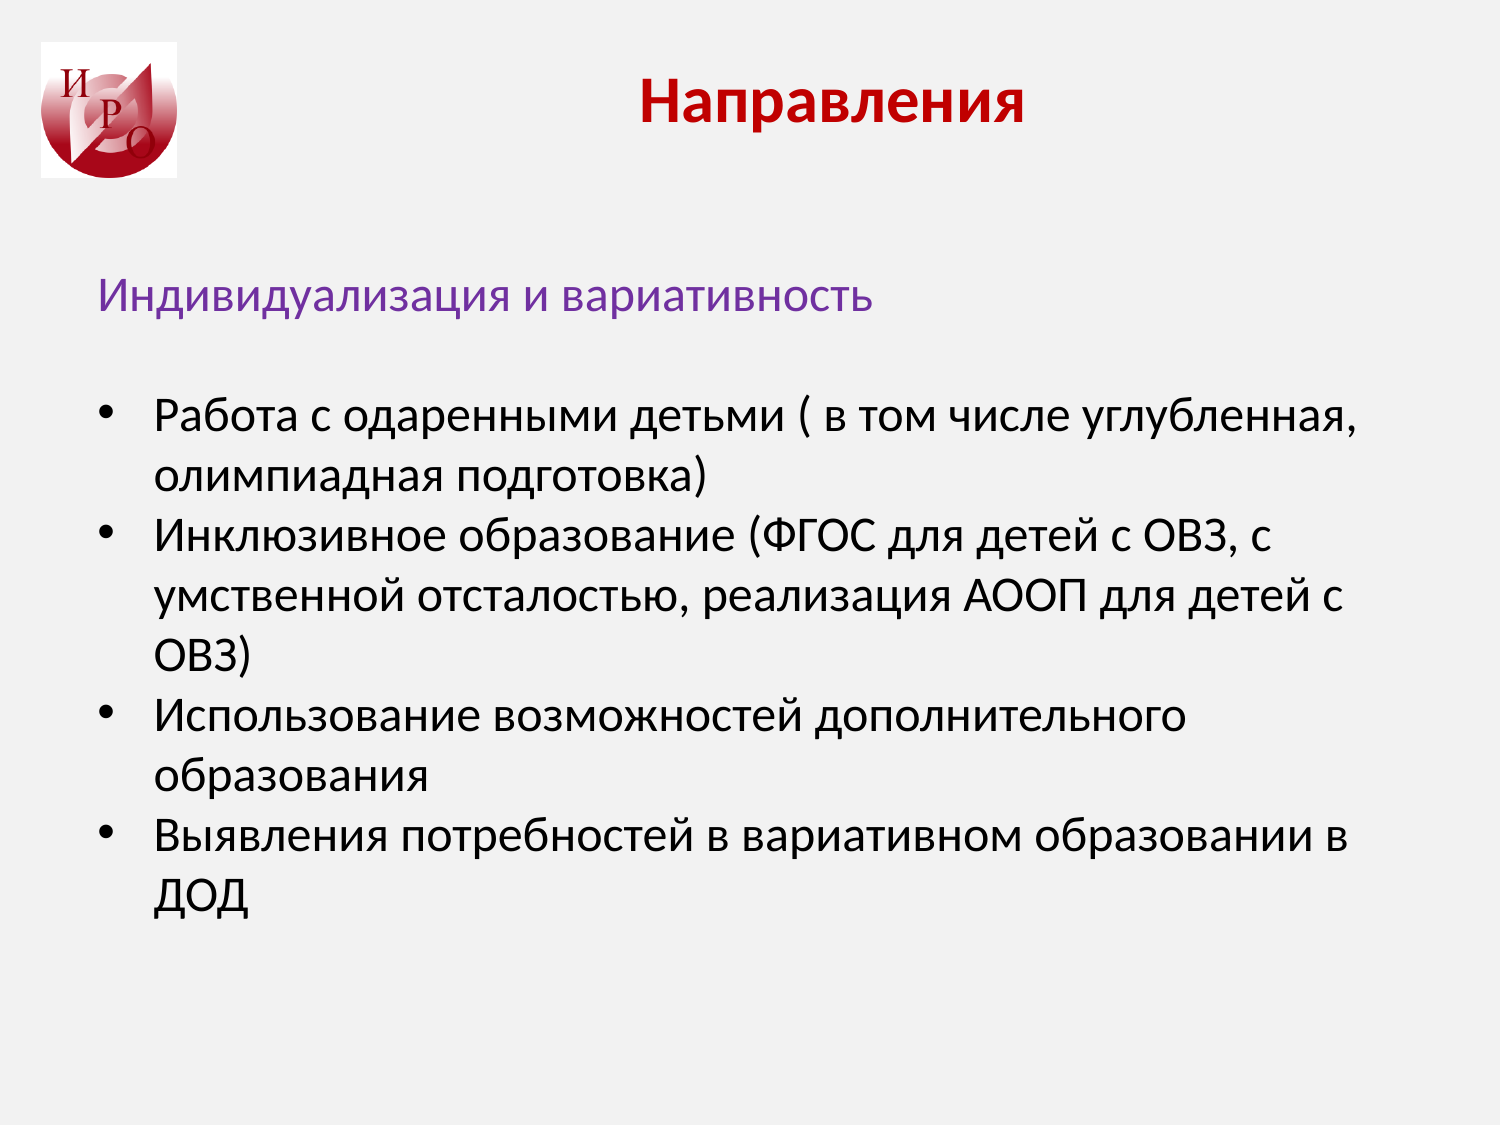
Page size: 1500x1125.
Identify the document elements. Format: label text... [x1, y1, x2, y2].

title Направления [223, 13, 1443, 178]
text_box Индивидуализация и вариативность Работа с одаренными детьми ( в том числе углубленная, олимпиадная подготовка) Инклюзивное образование (ФГОС для детей с ОВЗ, с умственной отсталостью, реализация АООП для детей с ОВЗ) Использование возможностей дополнительного образования Выявления потребностей в вариативном образовании в ДОД [82, 253, 1418, 1109]
picture [40, 42, 177, 178]
